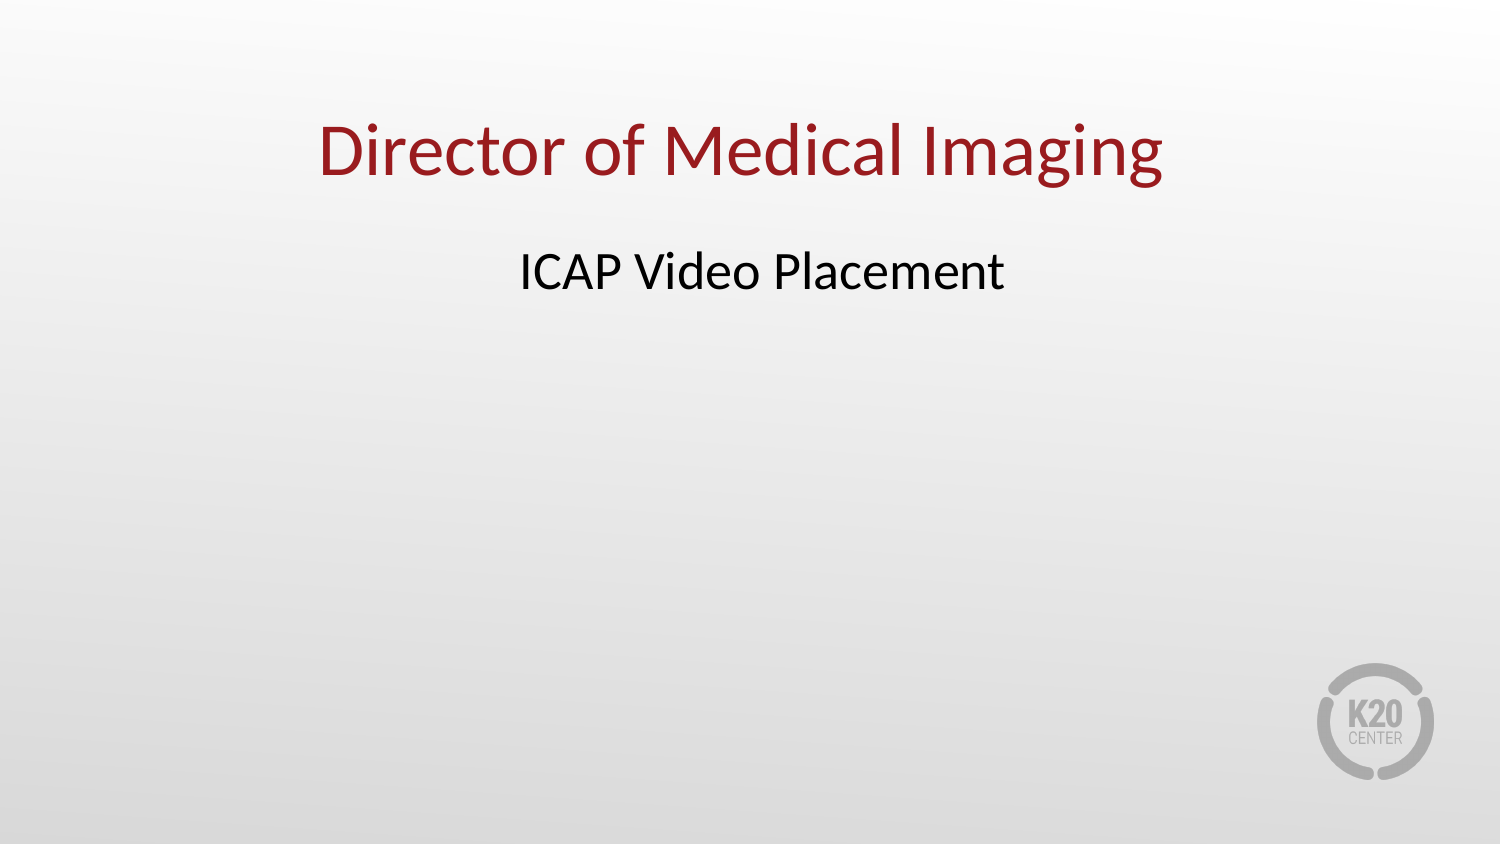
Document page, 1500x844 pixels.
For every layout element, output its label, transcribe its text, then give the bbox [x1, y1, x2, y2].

list ICAP Video Placement [338, 220, 1162, 815]
picture [1300, 646, 1451, 797]
title Director of Medical Imaging [75, 50, 1425, 191]
